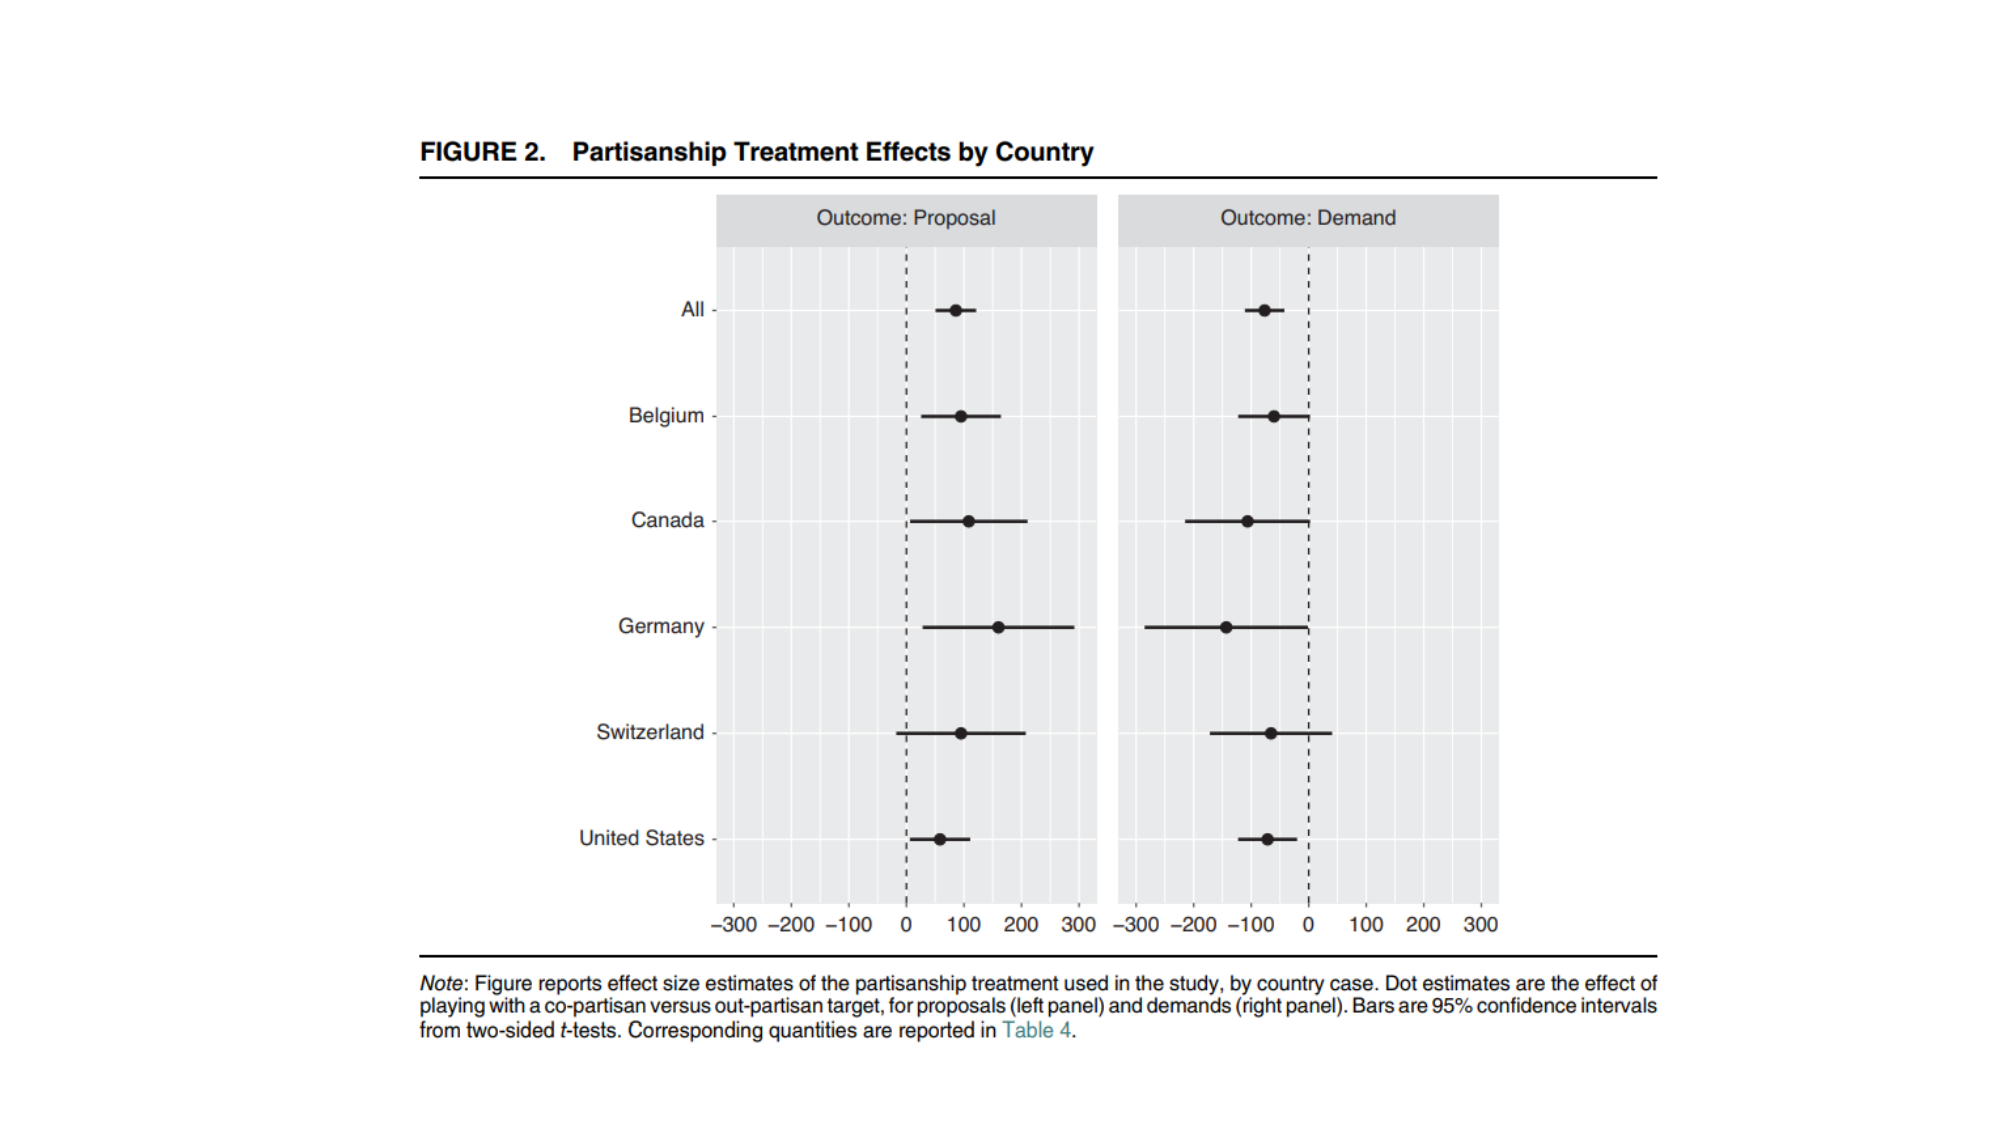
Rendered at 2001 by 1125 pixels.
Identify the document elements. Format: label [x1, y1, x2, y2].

list [409, 132, 1668, 1049]
